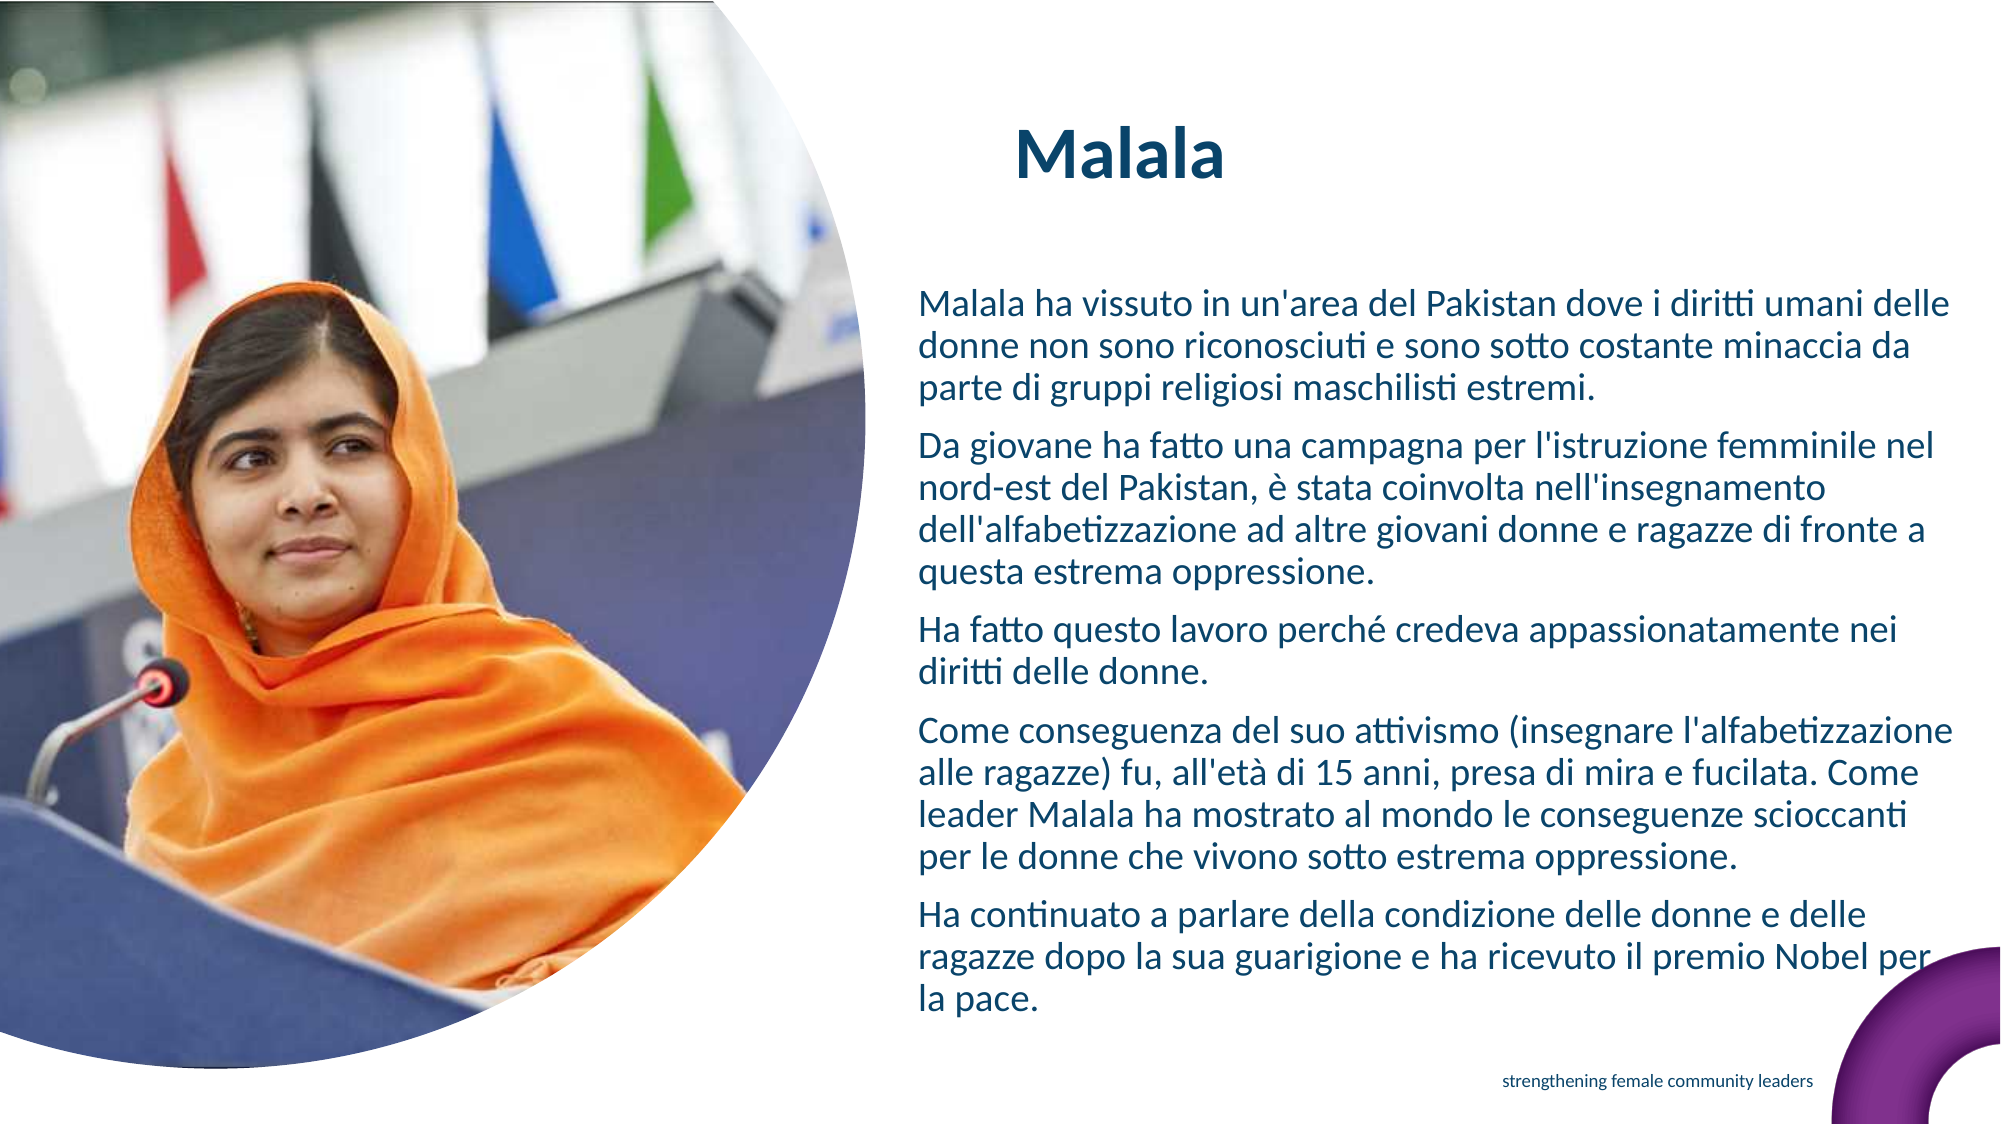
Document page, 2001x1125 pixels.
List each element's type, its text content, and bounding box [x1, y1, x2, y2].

list Malala ha vissuto in un'area del Pakistan dove i diritti umani delle donne non sono riconosciuti e sono sotto costante minaccia da parte di gruppi religiosi maschilisti estremi. Da giovane ha fatto una campagna per l'istruzione femminile nel nord-est del Pakistan, è stata coinvolta nell'insegnamento dell'alfabetizzazione ad altre giovani donne e ragazze di fronte a questa estrema oppressione. Ha fatto questo lavoro perché credeva appassionatamente nei diritti delle donne. Come conseguenza del suo attivismo (insegnare l'alfabetizzazione alle ragazze) fu, all'età di 15 anni, presa di mira e fucilata. Come leader Malala ha mostrato al mondo le conseguenze scioccanti per le donne che vivono sotto estrema oppressione. Ha continuato a parlare della condizione delle donne e delle ragazze dopo la sua guarigione e ha ricevuto il premio Nobel per la pace. [903, 274, 1971, 1046]
list Malala [999, 106, 1878, 202]
picture [1815, 937, 2001, 1124]
picture [0, 1, 866, 1069]
